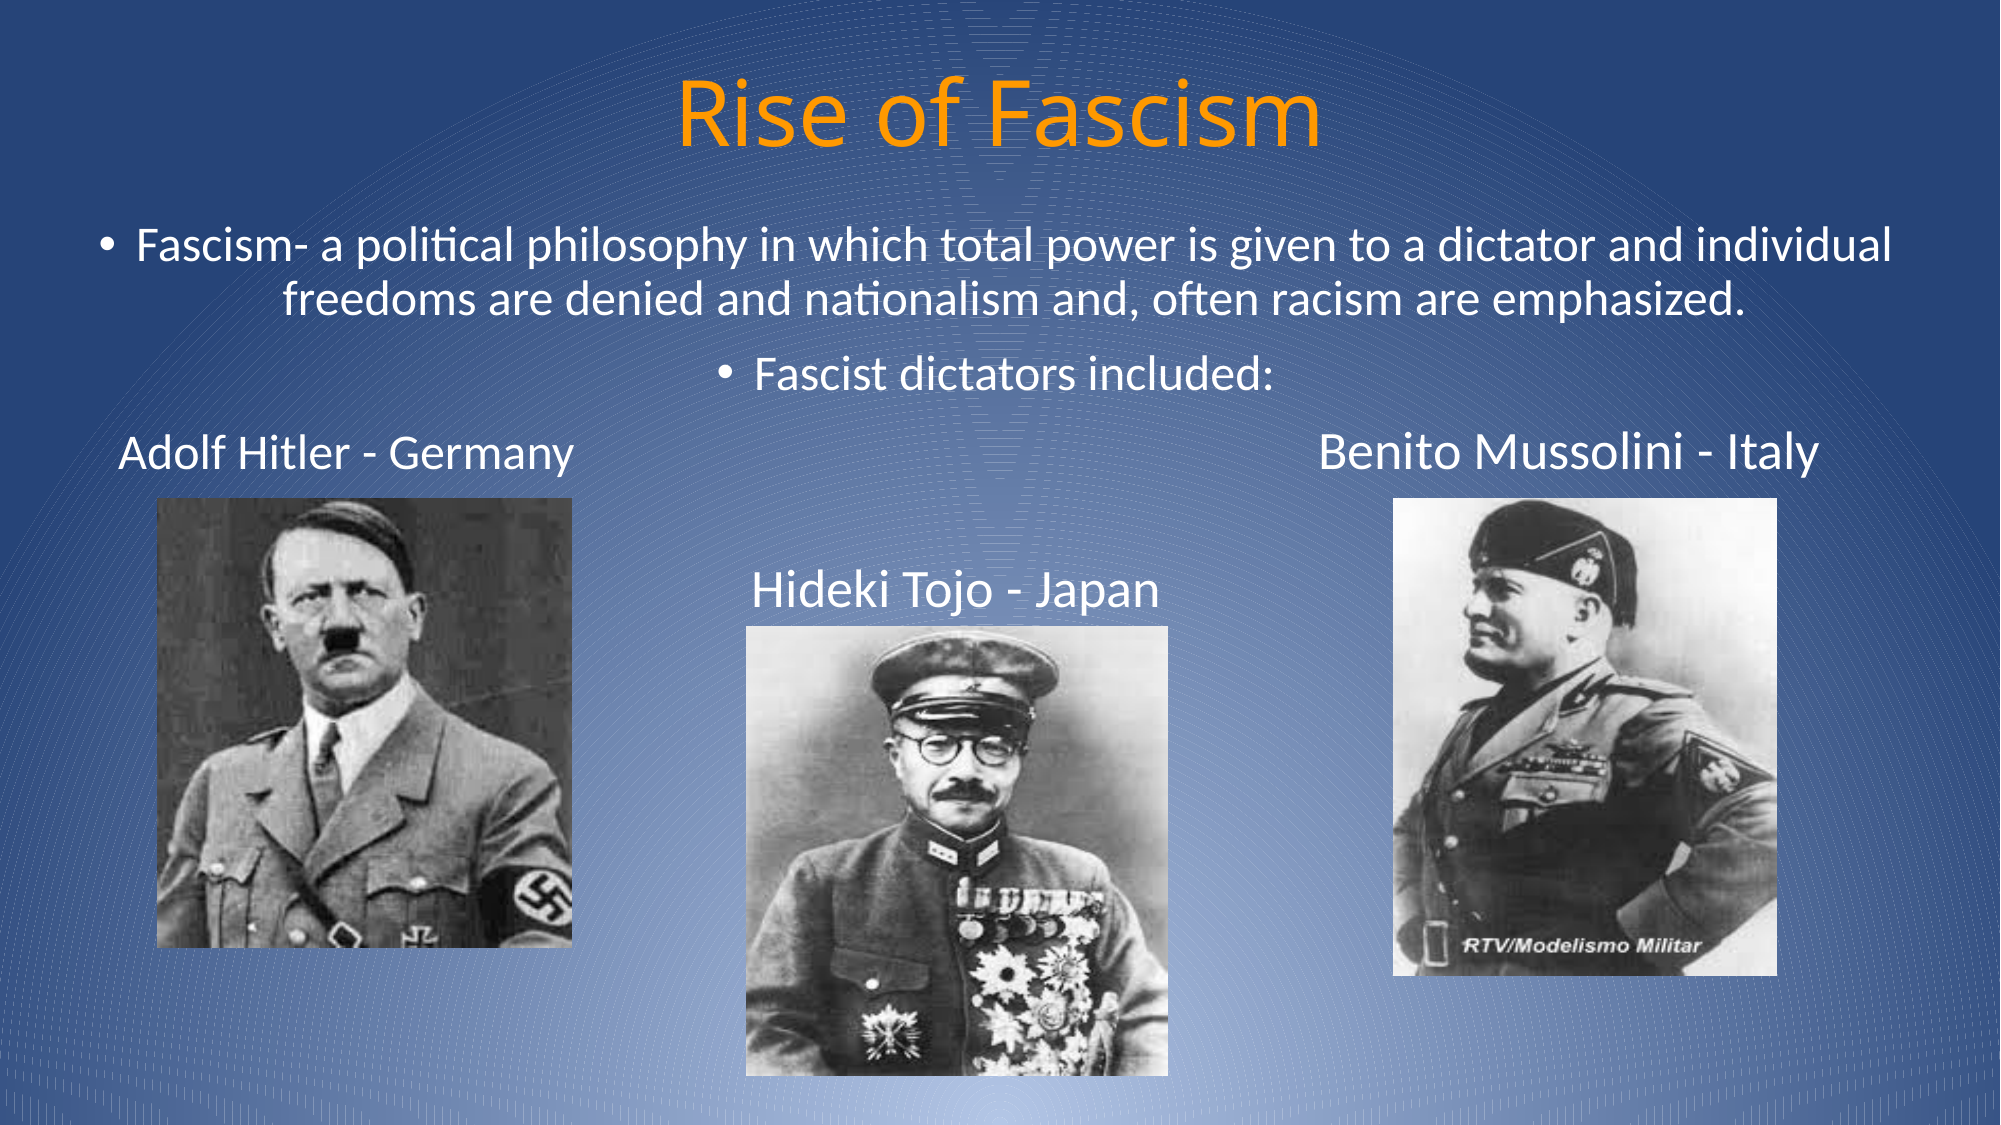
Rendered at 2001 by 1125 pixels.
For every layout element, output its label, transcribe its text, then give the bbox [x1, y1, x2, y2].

list Fascism- a political philosophy in which total power is given to a dictator and individual freedoms are denied and nationalism and, often racism are emphasized. Fascist dictators included: Adolf Hitler - Germany Benito Mussolini - Italy Hideki Tojo - Japan [59, 211, 1934, 1076]
picture [157, 498, 572, 948]
picture [1393, 498, 1777, 977]
picture [746, 626, 1168, 1076]
title Rise of Fascism [137, 23, 1863, 211]
